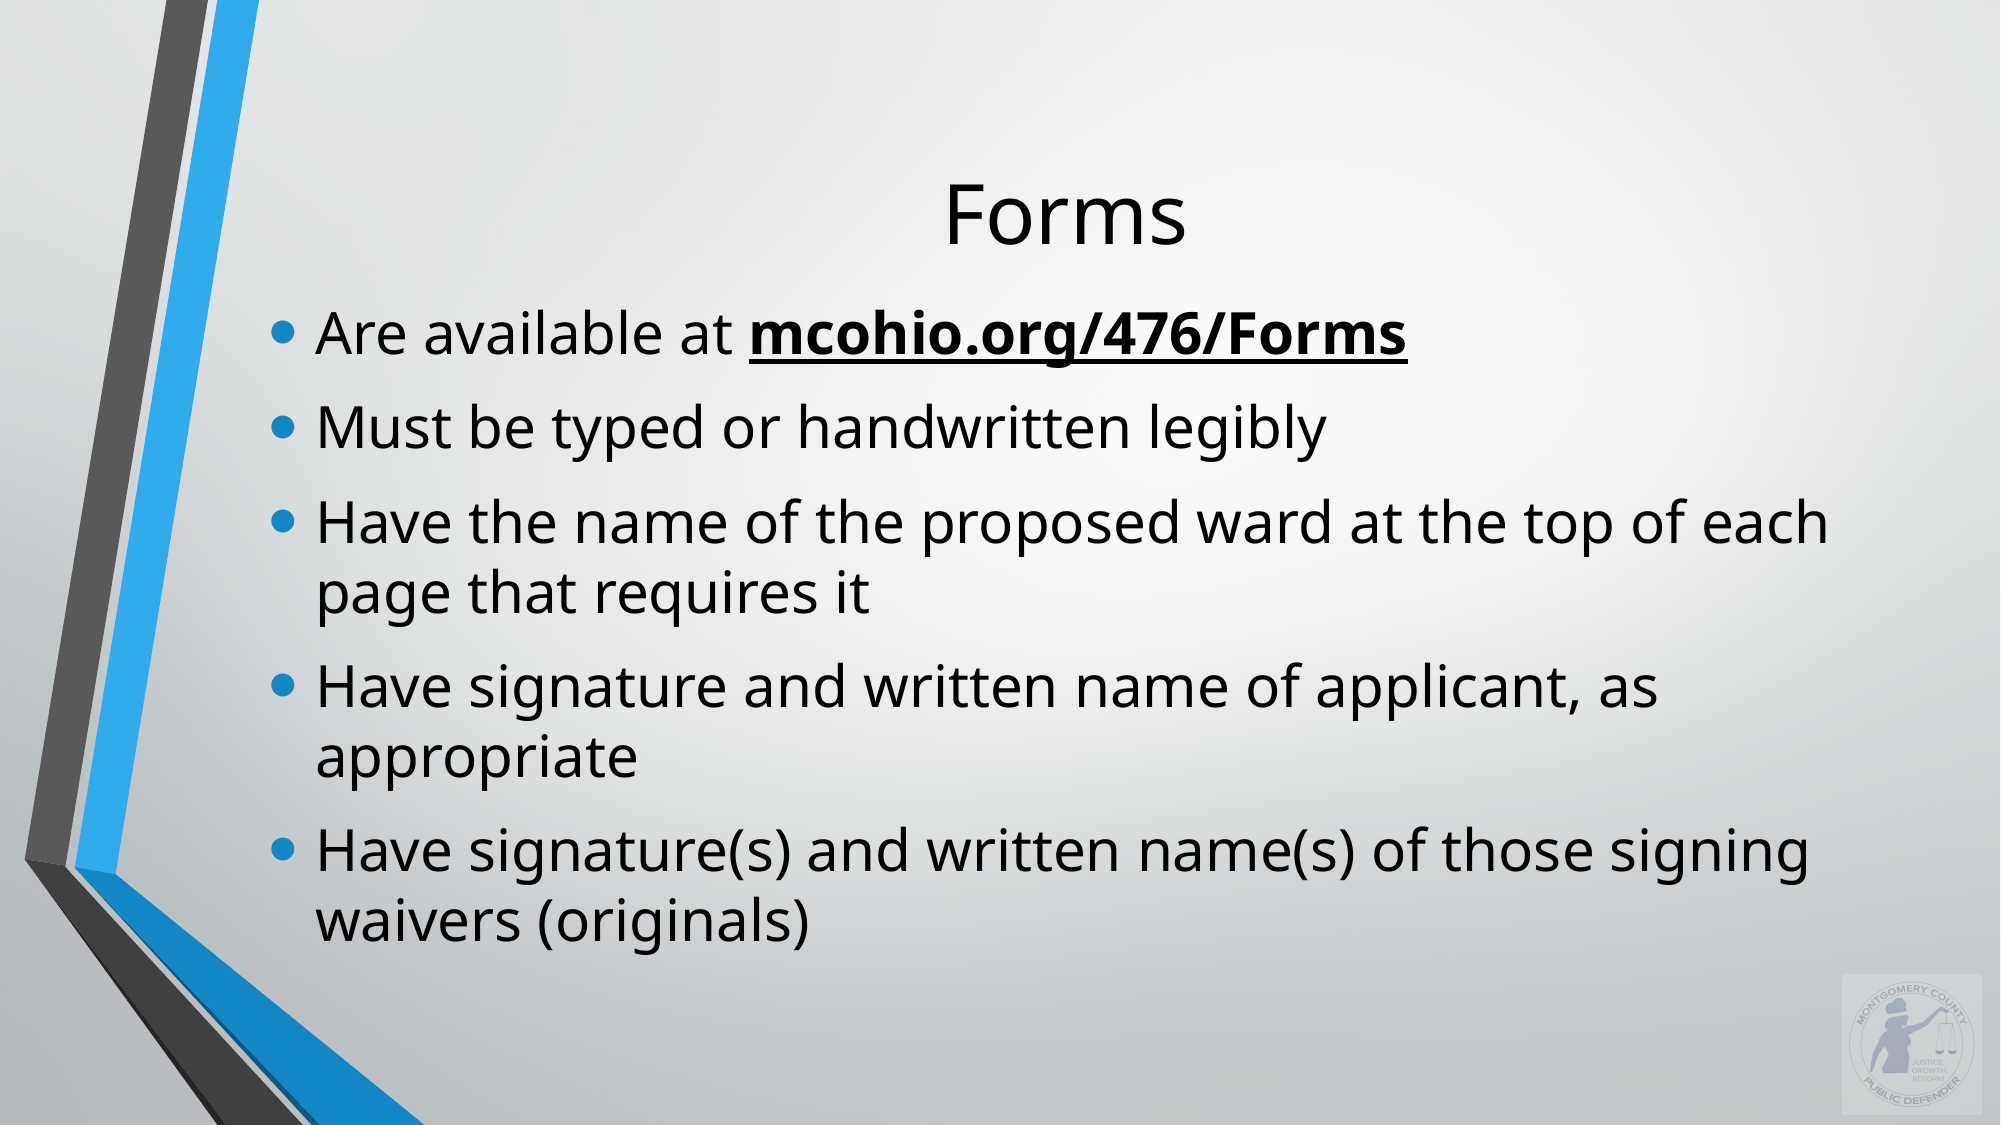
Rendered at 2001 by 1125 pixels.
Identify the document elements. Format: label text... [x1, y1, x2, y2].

picture [1842, 974, 1982, 1115]
list Are available at mcohio.org/476/Forms Must be typed or handwritten legibly Have the name of the proposed ward at the top of each page that requires it Have signature and written name of applicant, as appropriate Have signature(s) and written name(s) of those signing waivers (originals) [253, 368, 1897, 881]
title Forms [243, 112, 1887, 311]
